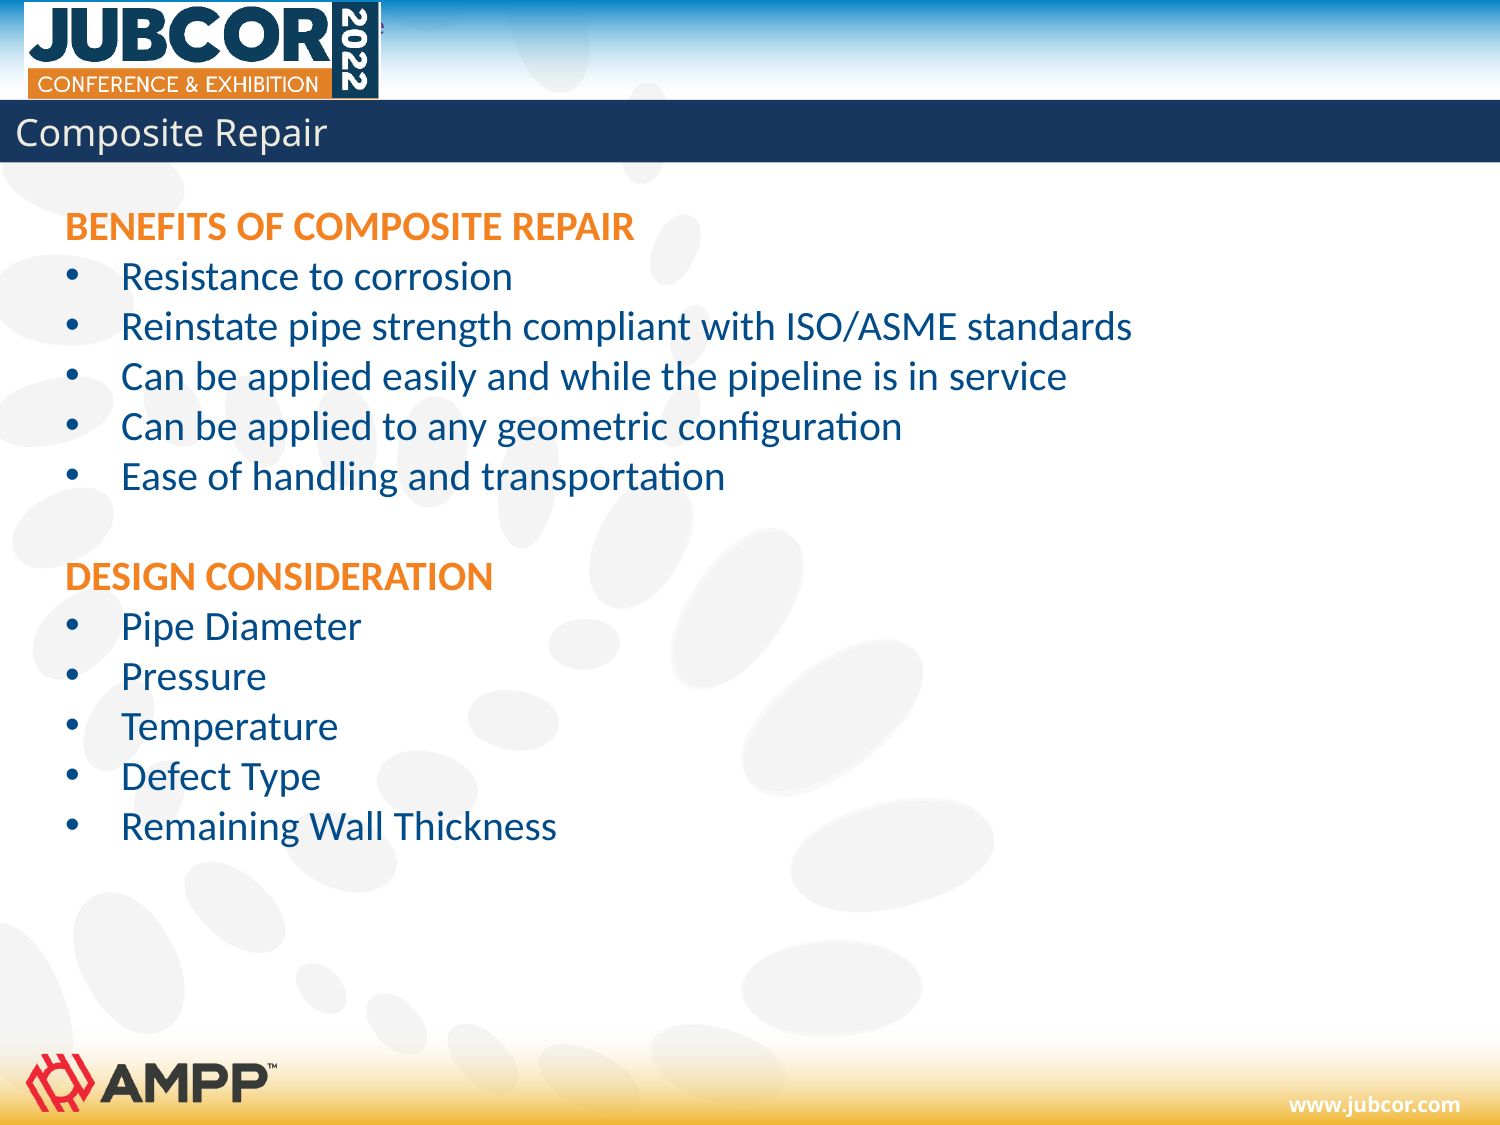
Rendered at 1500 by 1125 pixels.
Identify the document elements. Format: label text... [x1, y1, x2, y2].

picture [24, 1052, 278, 1113]
list BENEFITS OF COMPOSITE REPAIR Resistance to corrosion Reinstate pipe strength compliant with ISO/ASME standards Can be applied easily and while the pipeline is in service Can be applied to any geometric configuration Ease of handling and transportation DESIGN CONSIDERATION Pipe Diameter Pressure Temperature Defect Type Remaining Wall Thickness [49, 191, 1401, 934]
title Composite Repair [0, 99, 1500, 163]
picture [24, 3, 381, 99]
